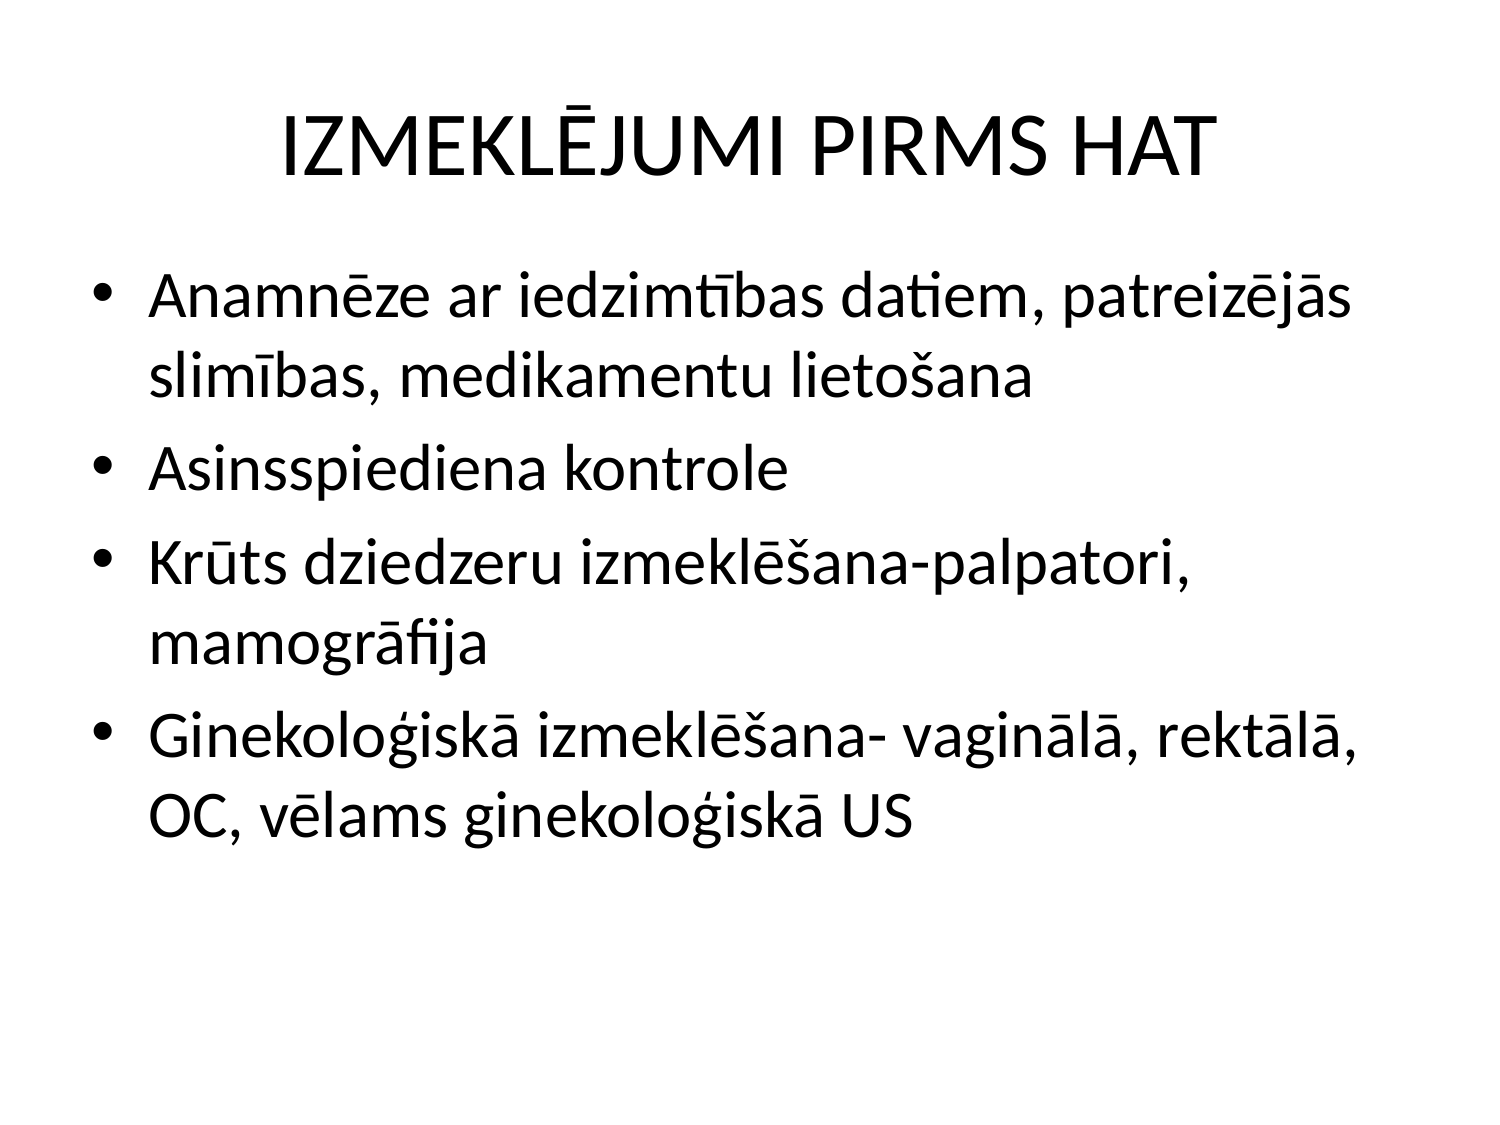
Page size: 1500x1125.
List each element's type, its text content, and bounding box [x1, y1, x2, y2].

list Anamnēze ar iedzimtības datiem, patreizējās slimības, medikamentu lietošana Asinsspiediena kontrole Krūts dziedzeru izmeklēšana-palpatori, mamogrāfija Ginekoloģiskā izmeklēšana- vaginālā, rektālā, OC, vēlams ginekoloģiskā US [76, 243, 1427, 986]
title IZMEKLĒJUMI PIRMS HAT [75, 45, 1425, 233]
